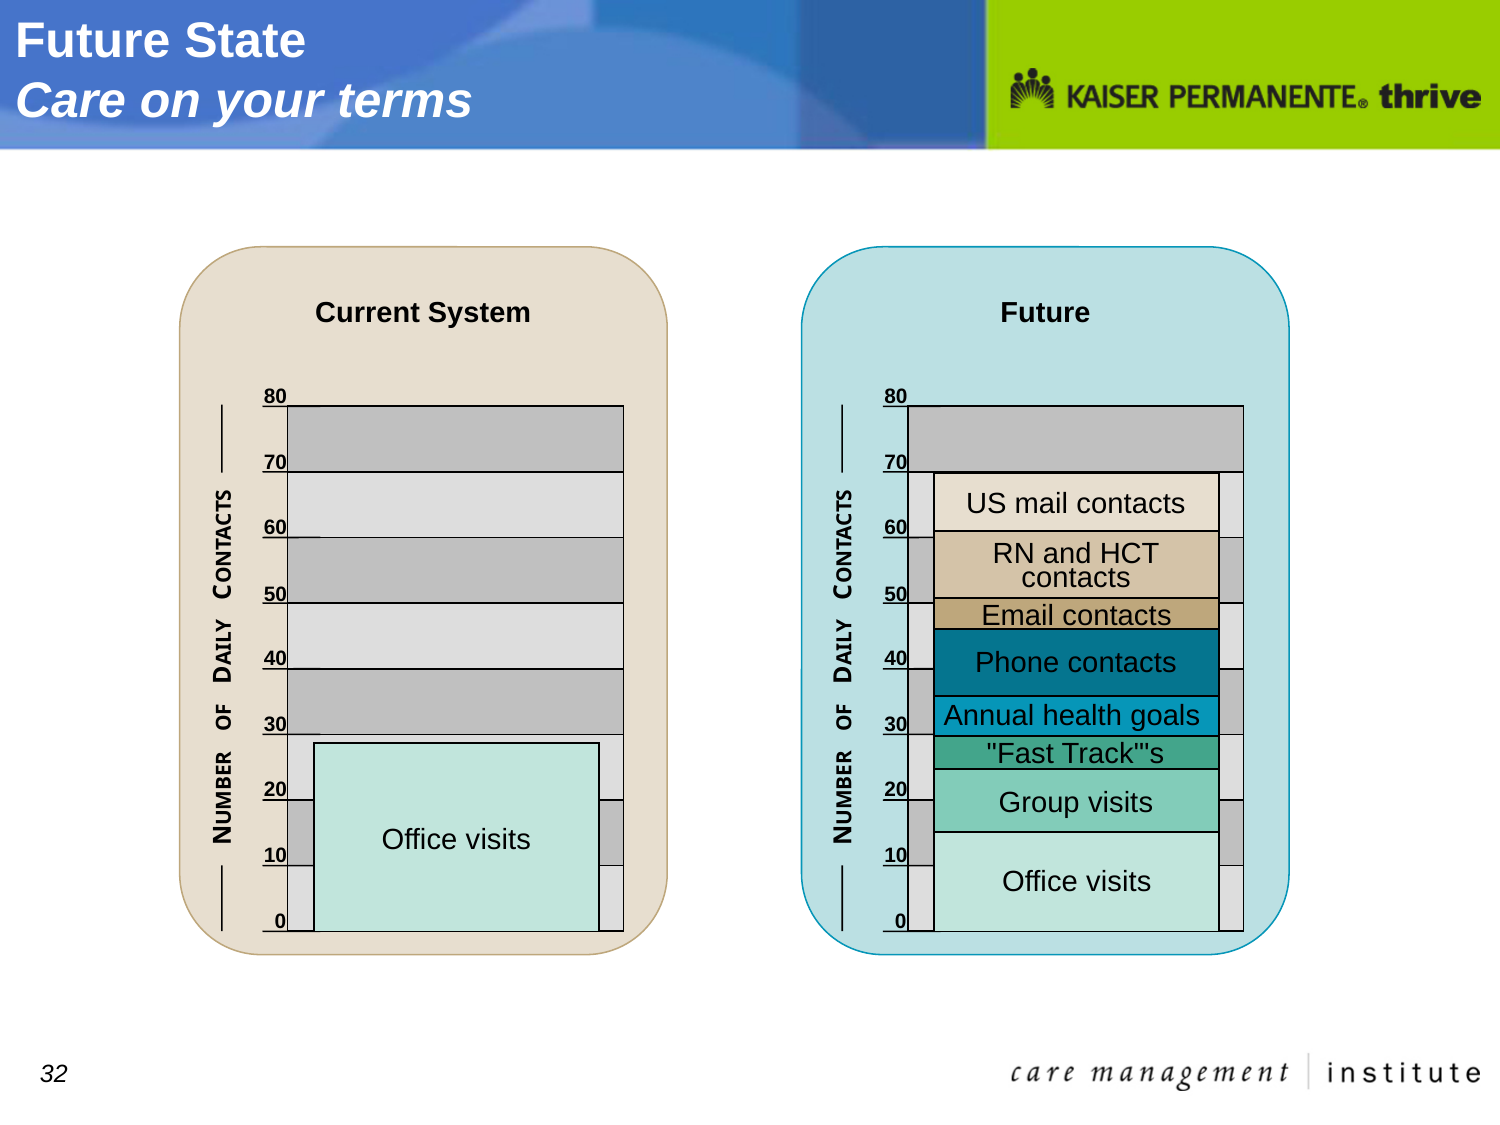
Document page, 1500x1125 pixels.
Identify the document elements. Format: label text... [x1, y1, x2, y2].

title Future State Care on your terms [0, 0, 940, 132]
slide_number 32 [24, 1049, 338, 1101]
picture [0, 0, 1500, 1125]
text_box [179, 246, 1321, 1011]
